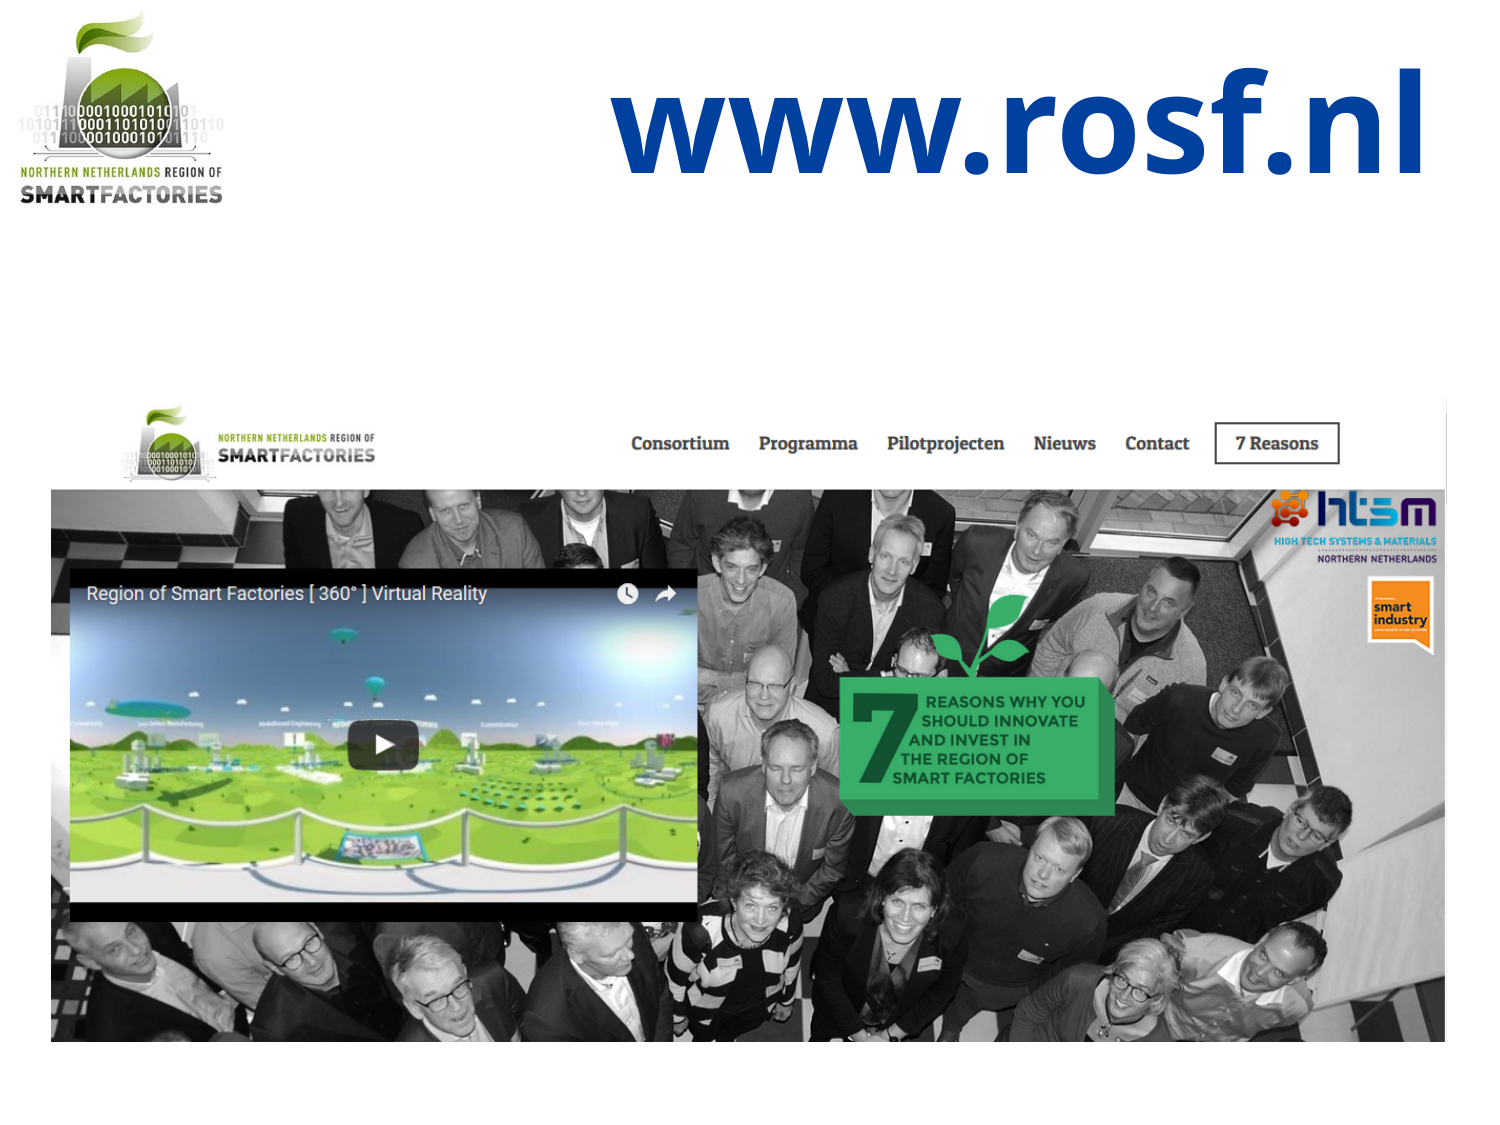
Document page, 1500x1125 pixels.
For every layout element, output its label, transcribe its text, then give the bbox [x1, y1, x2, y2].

picture [5, 2, 235, 211]
picture [50, 396, 1448, 1042]
text_box www.rosf.nl [405, 54, 1447, 183]
